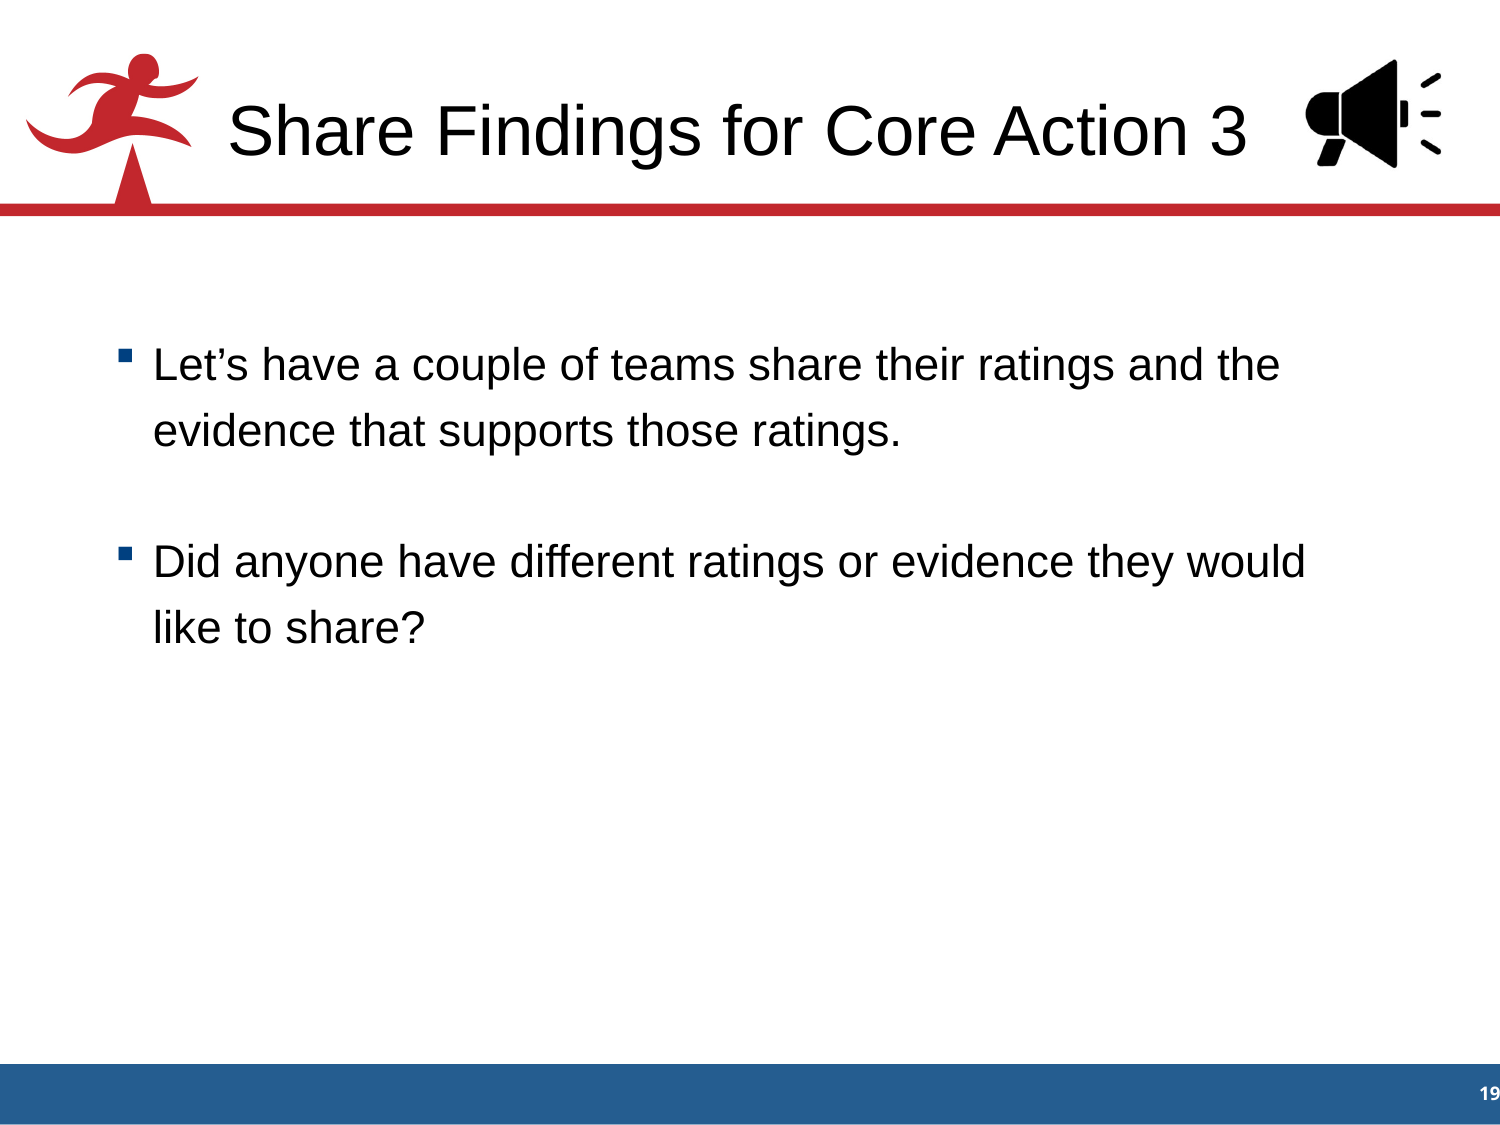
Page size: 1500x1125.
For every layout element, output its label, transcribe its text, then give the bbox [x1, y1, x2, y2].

list Let’s have a couple of teams share their ratings and the evidence that supports those ratings. Did anyone have different ratings or evidence they would like to share? [99, 315, 1400, 833]
picture [0, 0, 1500, 1125]
title Share Findings for Core Action 3 [212, 50, 1375, 178]
